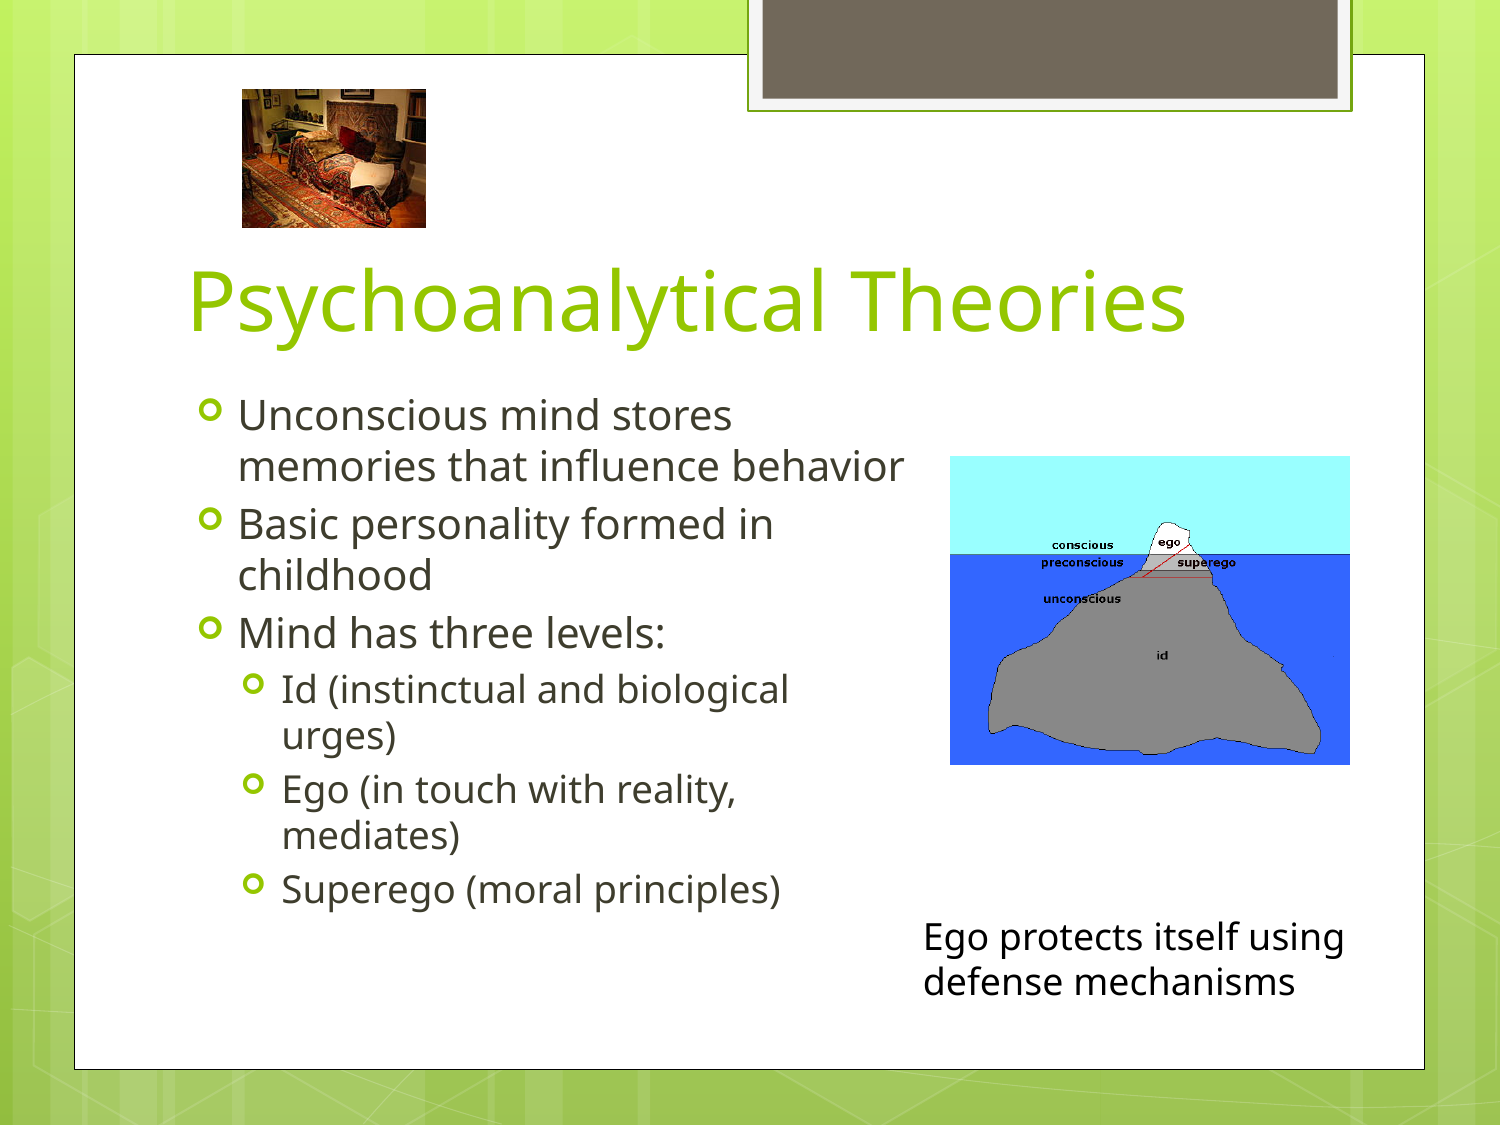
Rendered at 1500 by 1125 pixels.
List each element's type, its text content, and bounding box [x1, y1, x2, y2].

picture [950, 455, 1351, 765]
text_box Ego protects itself using defense mechanisms [908, 905, 1393, 1010]
picture [241, 89, 426, 228]
list Unconscious mind stores memories that influence behavior Basic personality formed in childhood Mind has three levels: Id (instinctual and biological urges) Ego (in touch with reality, mediates) Superego (moral principles) [171, 381, 928, 957]
title Psychoanalytical Theories [171, 168, 1324, 357]
